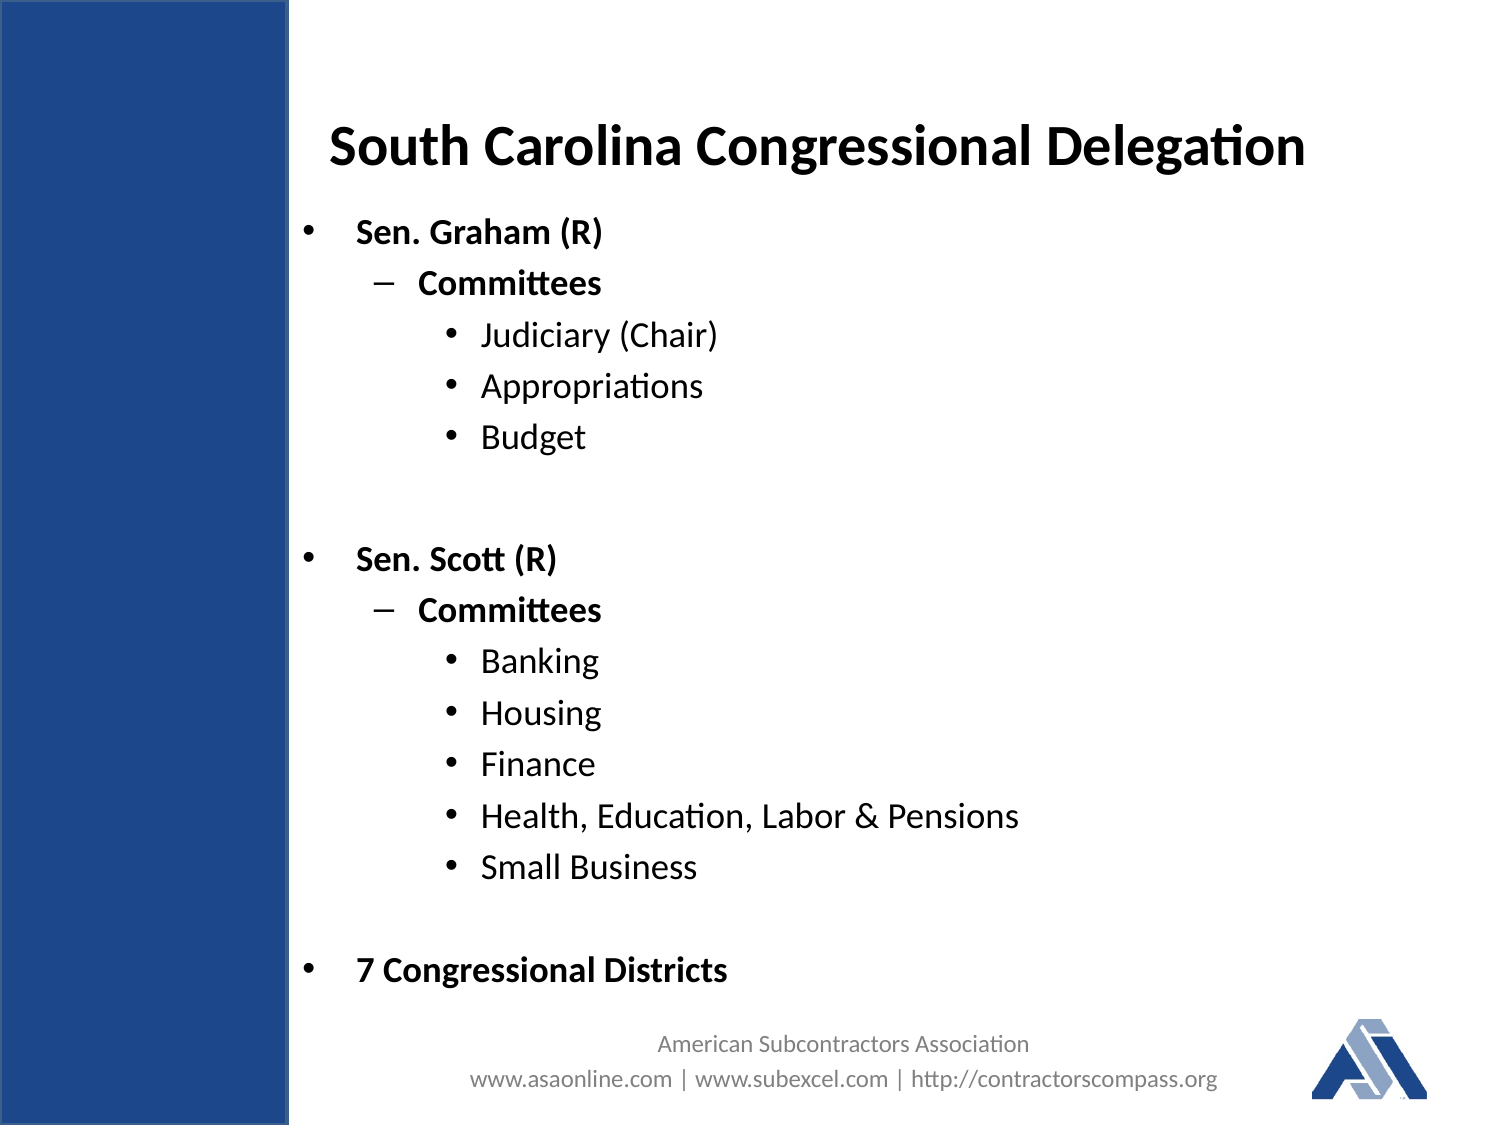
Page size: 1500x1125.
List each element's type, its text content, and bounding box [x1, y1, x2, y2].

list Sen. Graham (R) Committees Judiciary (Chair) Appropriations Budget Sen. Scott (R) Committees Banking Housing Finance Health, Education, Labor & Pensions Small Business 7 Congressional Districts [287, 200, 1425, 1005]
text_box American Subcontractors Association www.asaonline.com | www.subexcel.com | http://contractorscompass.org [337, 1020, 1310, 1100]
picture [1312, 1019, 1428, 1100]
title South Carolina Congressional Delegation [75, 45, 1425, 233]
text_box [0, 0, 289, 1125]
